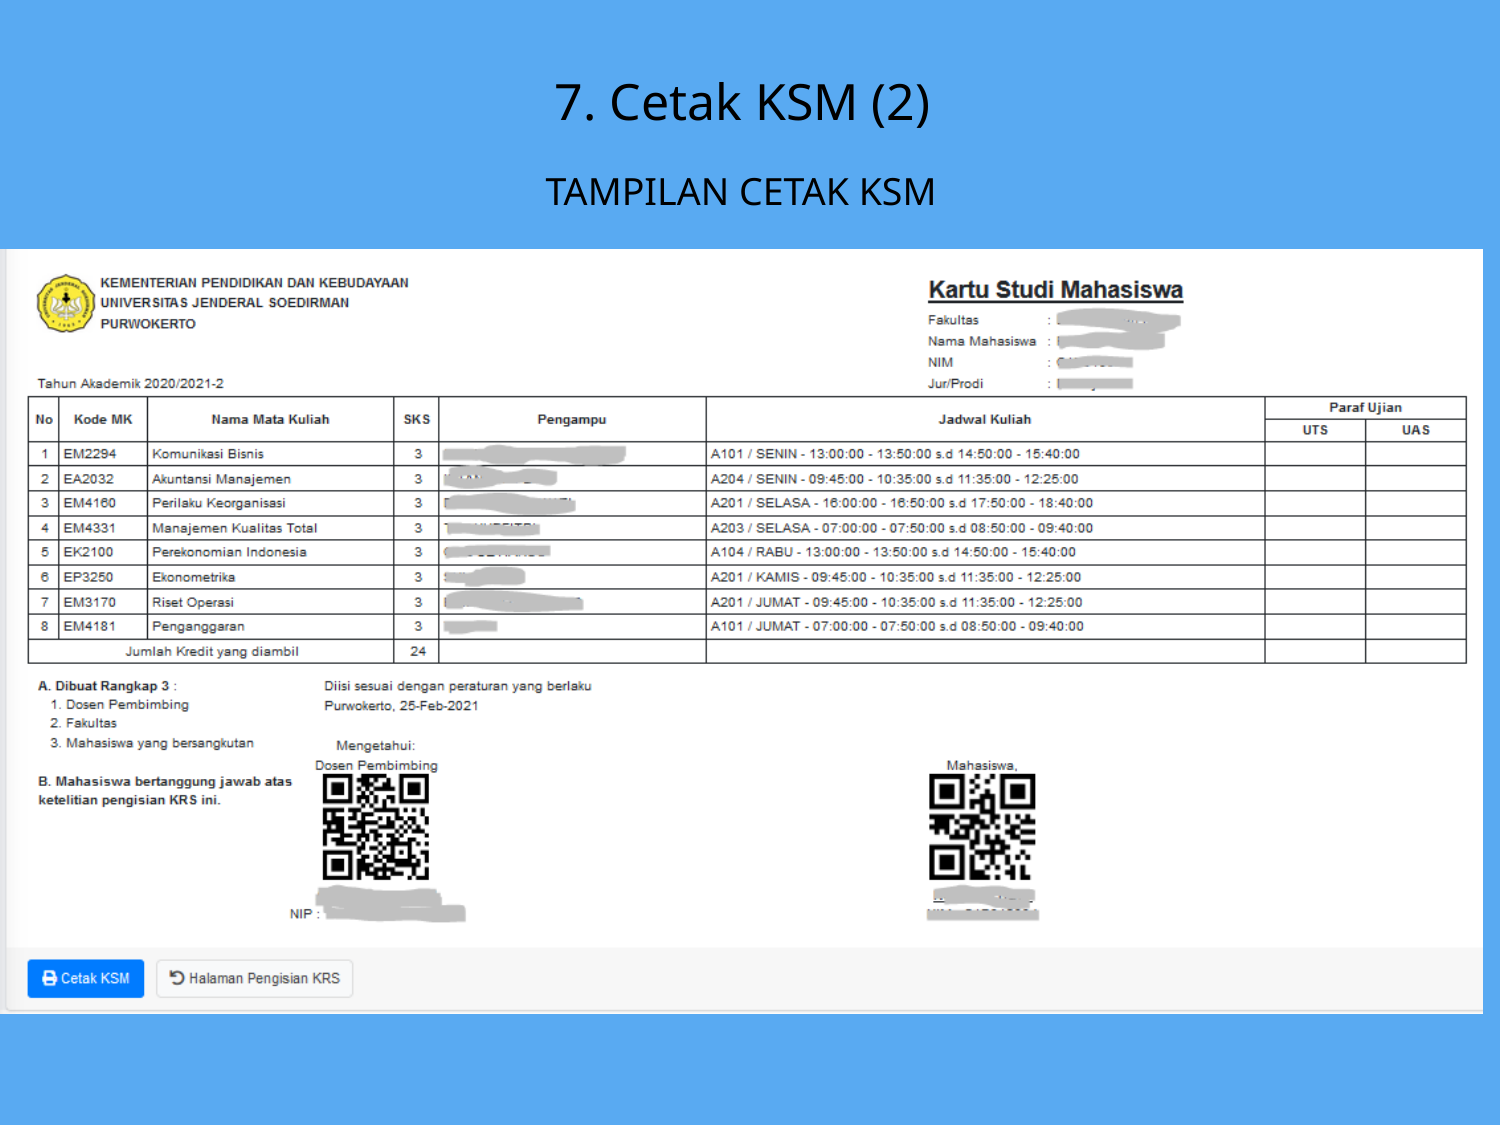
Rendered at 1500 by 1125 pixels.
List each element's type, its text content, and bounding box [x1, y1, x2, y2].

text_box 7. Cetak KSM (2) [88, 19, 1410, 183]
picture [0, 249, 1483, 1014]
text_box TAMPILAN CETAK KSM [463, 160, 1019, 221]
